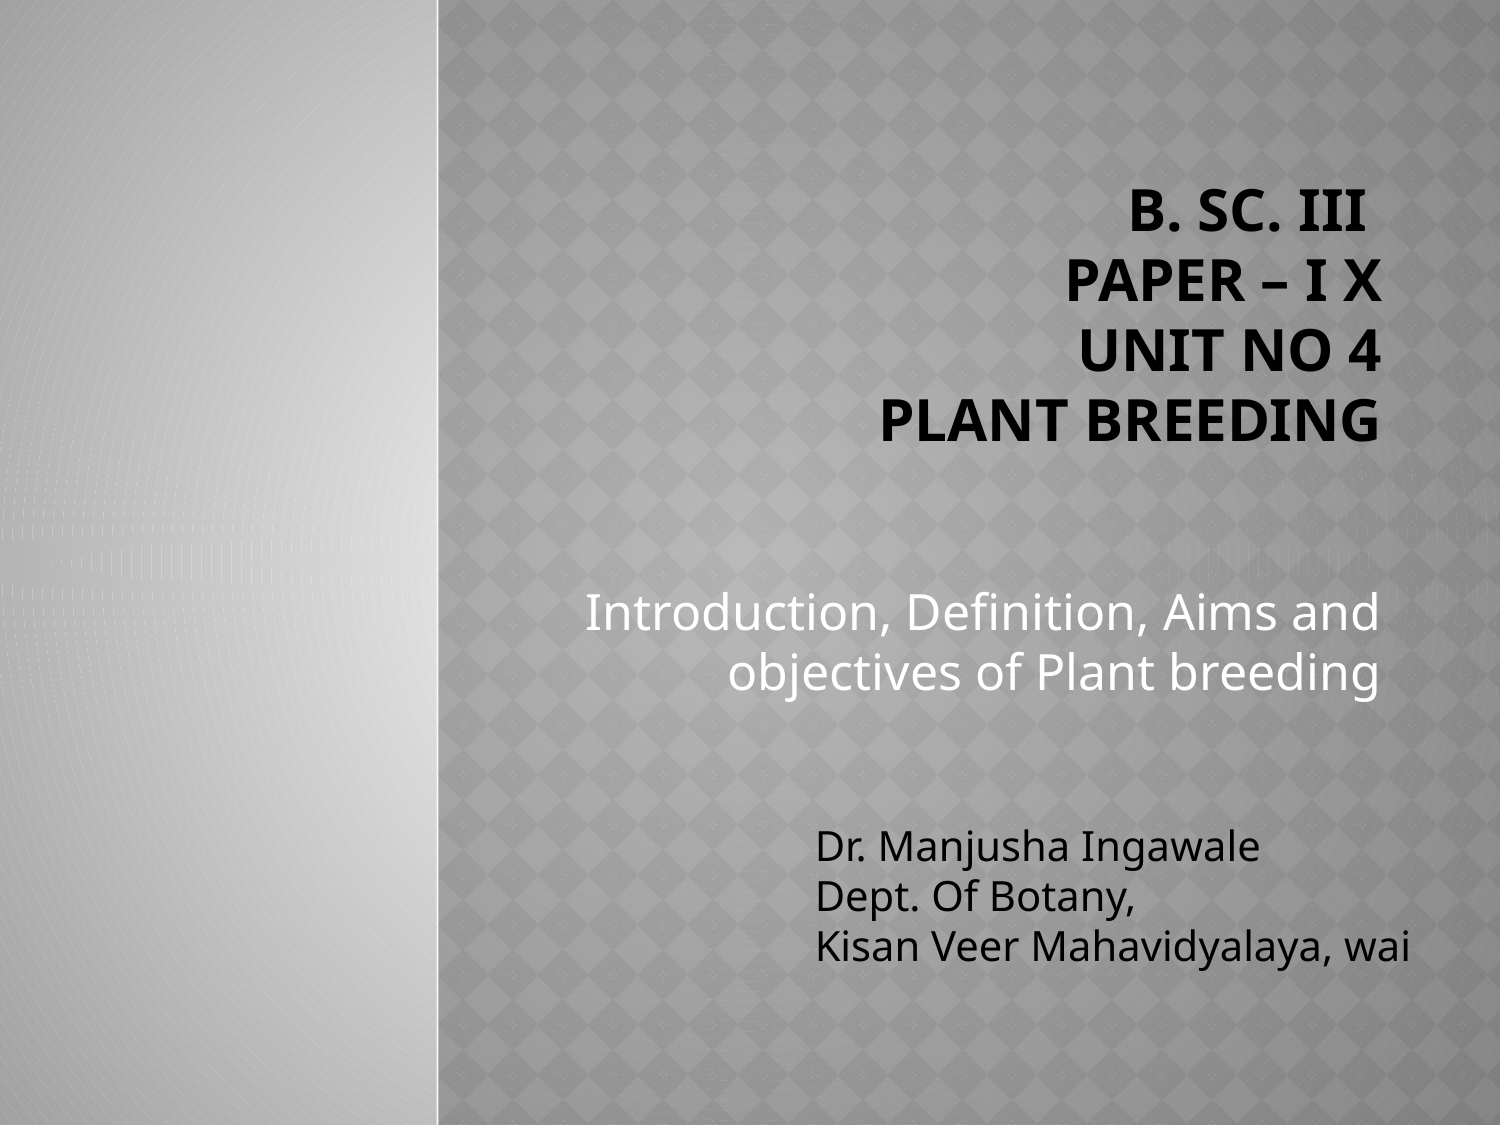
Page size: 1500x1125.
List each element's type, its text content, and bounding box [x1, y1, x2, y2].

text_box Dr. Manjusha Ingawale Dept. Of Botany, Kisan Veer Mahavidyalaya, wai [800, 812, 1438, 978]
subtitle Introduction, Definition, Aims and objectives of Plant breeding [550, 580, 1390, 762]
title B. Sc. III Paper – I X Unit No 4 Plant Breeding [552, 87, 1390, 558]
